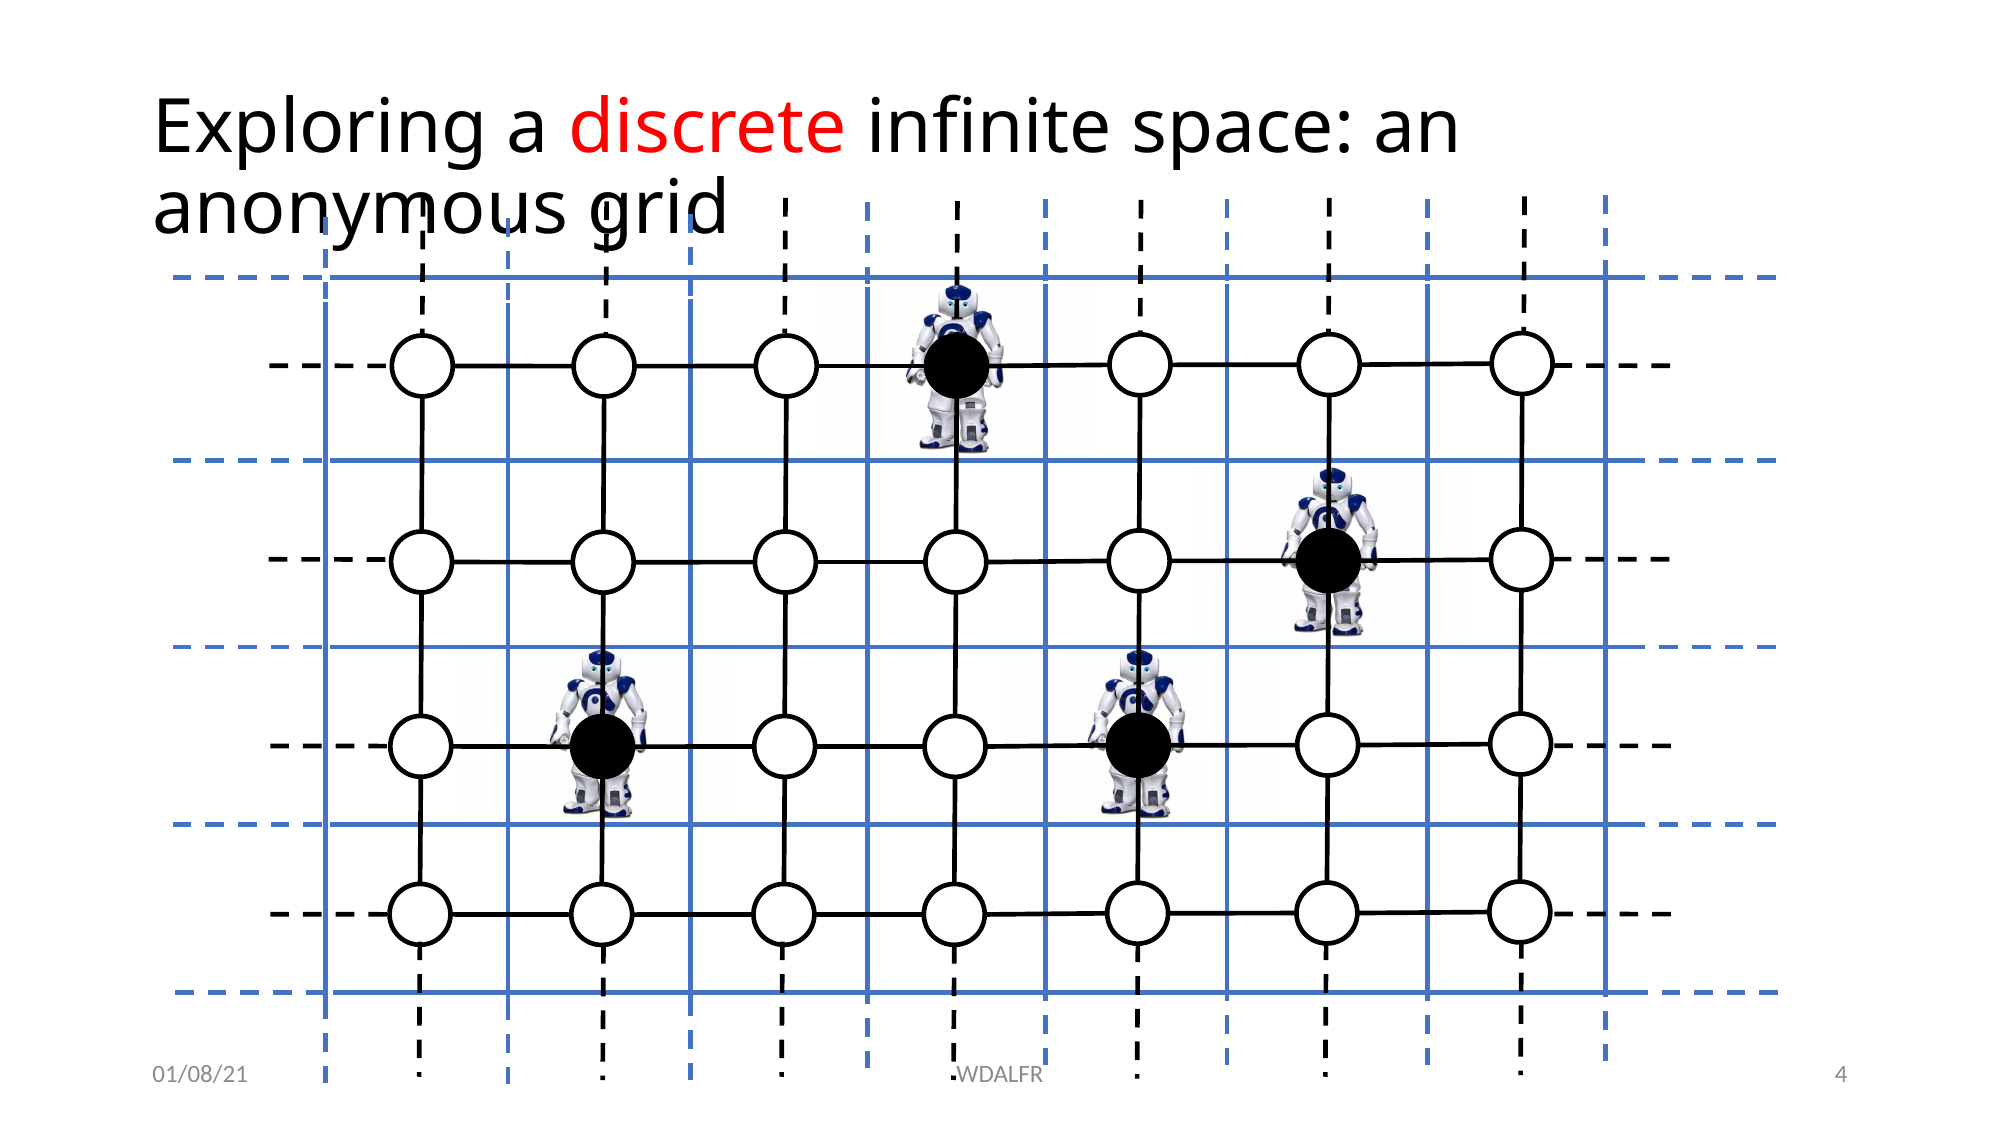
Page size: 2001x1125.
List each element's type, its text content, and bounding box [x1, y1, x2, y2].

text_box [1297, 333, 1361, 396]
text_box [604, 643, 784, 651]
text_box [572, 334, 636, 398]
picture [817, 278, 1093, 460]
slide_number 4 [1412, 1042, 1863, 1103]
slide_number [137, 1042, 588, 1103]
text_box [1522, 632, 1865, 636]
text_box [1140, 628, 1327, 636]
picture [999, 647, 1274, 824]
text_box [924, 530, 988, 594]
text_box [1490, 332, 1554, 395]
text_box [1329, 632, 1520, 636]
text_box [786, 628, 797, 636]
text_box [388, 883, 452, 946]
footer WDALFR [662, 1042, 1338, 1103]
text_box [956, 643, 1128, 651]
text_box [753, 715, 817, 778]
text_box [1176, 624, 1327, 632]
text_box [1106, 881, 1169, 945]
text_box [1329, 624, 1520, 632]
text_box [754, 334, 817, 398]
text_box [1296, 713, 1359, 777]
picture [1140, 636, 1327, 646]
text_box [797, 628, 955, 636]
title Exploring a discrete infinite space: an anonymous grid [137, 59, 1863, 278]
picture [999, 642, 1138, 646]
text_box [923, 715, 987, 778]
text_box [1107, 529, 1171, 593]
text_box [422, 643, 602, 651]
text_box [997, 628, 1138, 636]
text_box [1108, 333, 1172, 397]
text_box [1490, 528, 1553, 592]
text_box [390, 530, 453, 594]
text_box [752, 883, 816, 946]
picture [1192, 461, 1467, 624]
text_box [571, 530, 635, 594]
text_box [78, 647, 420, 655]
picture [461, 655, 736, 824]
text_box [260, 643, 420, 651]
text_box [389, 715, 453, 778]
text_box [604, 631, 784, 639]
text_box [616, 628, 784, 636]
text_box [0, 645, 260, 654]
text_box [422, 651, 602, 655]
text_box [604, 651, 784, 655]
text_box [1488, 880, 1552, 944]
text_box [786, 651, 946, 655]
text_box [786, 643, 955, 651]
text_box [570, 883, 634, 946]
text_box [1522, 624, 2000, 632]
text_box [1489, 712, 1553, 776]
text_box [922, 883, 986, 946]
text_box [956, 628, 997, 636]
text_box [1295, 881, 1359, 945]
text_box [754, 530, 817, 594]
text_box [390, 334, 454, 398]
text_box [438, 631, 602, 639]
picture [1329, 636, 1467, 644]
